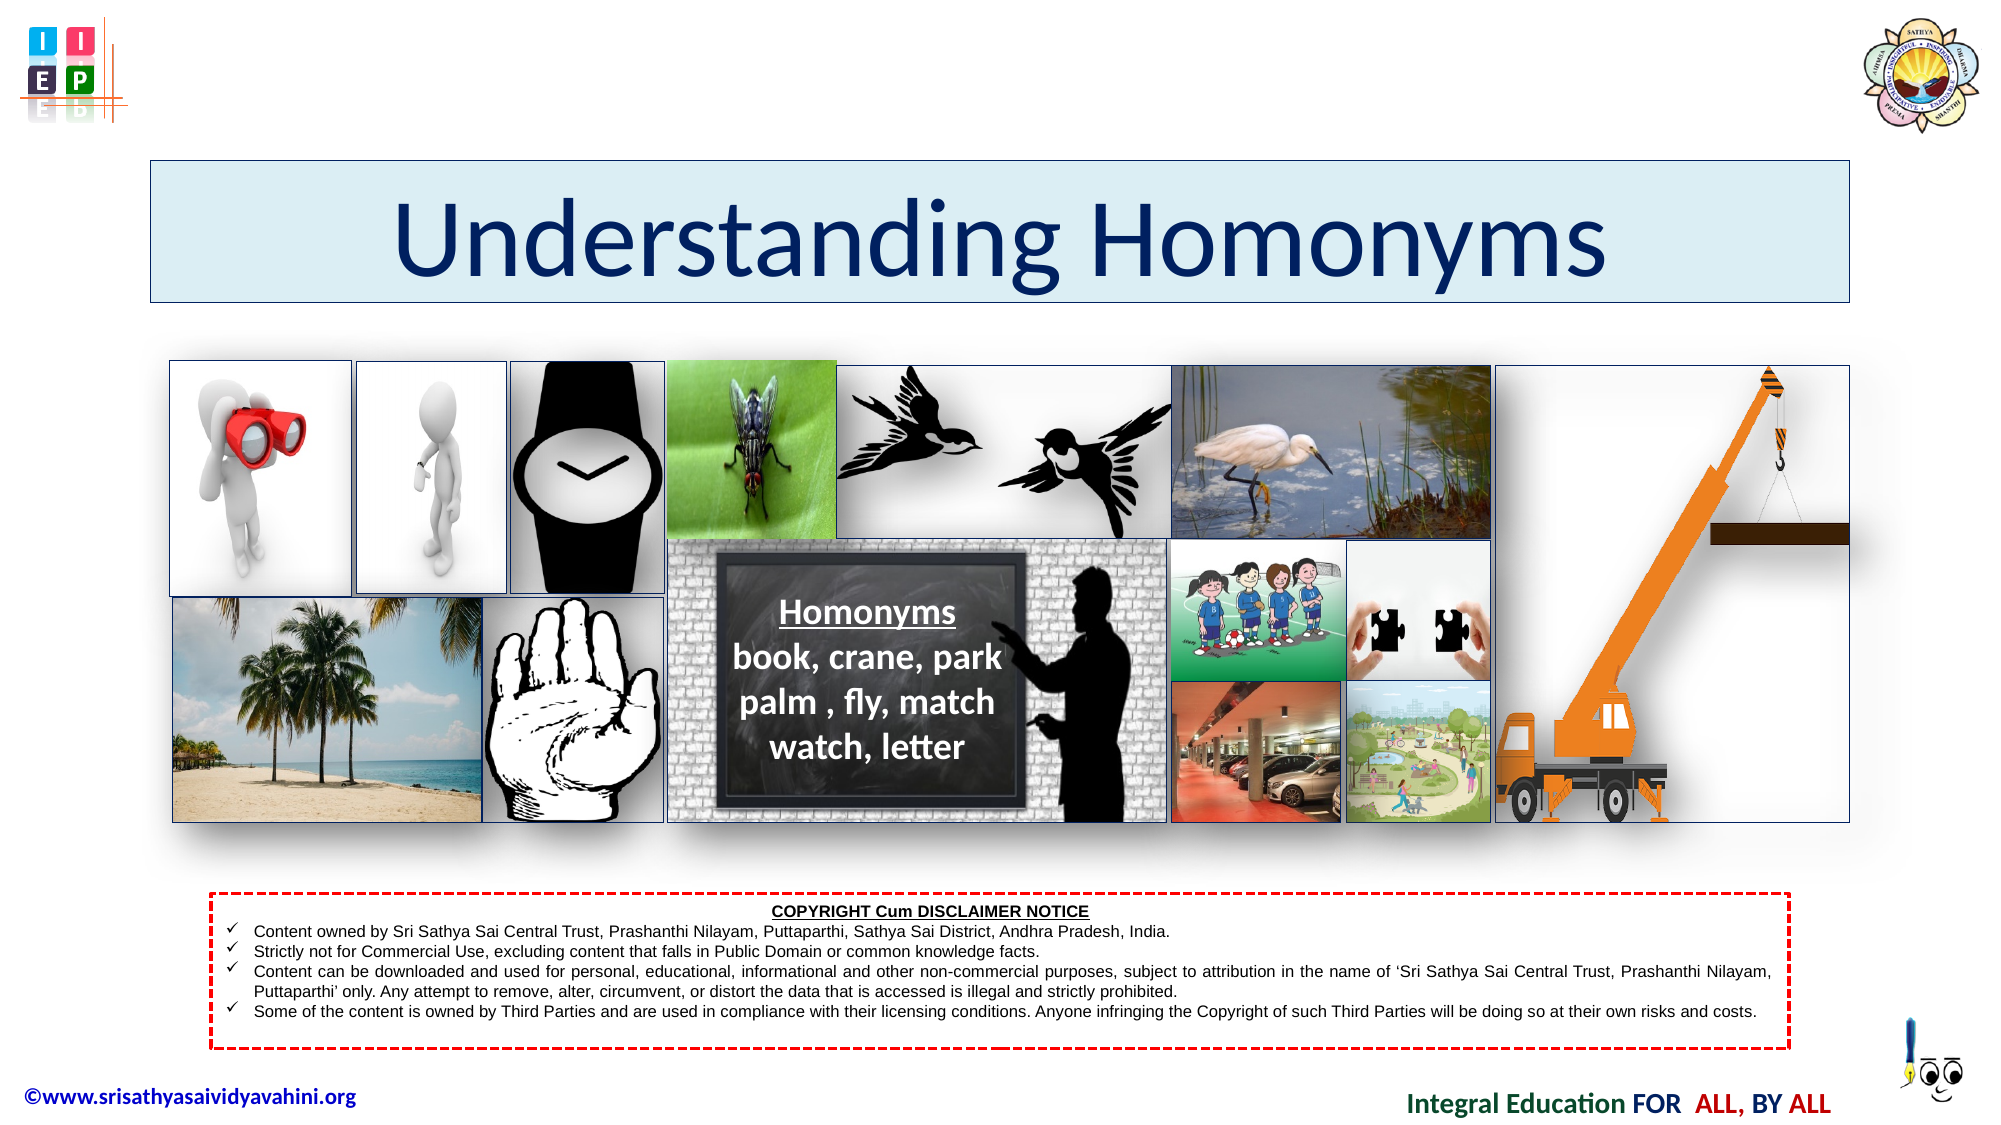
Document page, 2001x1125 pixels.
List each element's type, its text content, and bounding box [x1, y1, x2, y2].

picture [1859, 15, 1982, 134]
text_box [168, 360, 1851, 823]
title Understanding Homonyms [150, 160, 1850, 303]
picture [17, 15, 129, 134]
picture [1855, 994, 1974, 1113]
